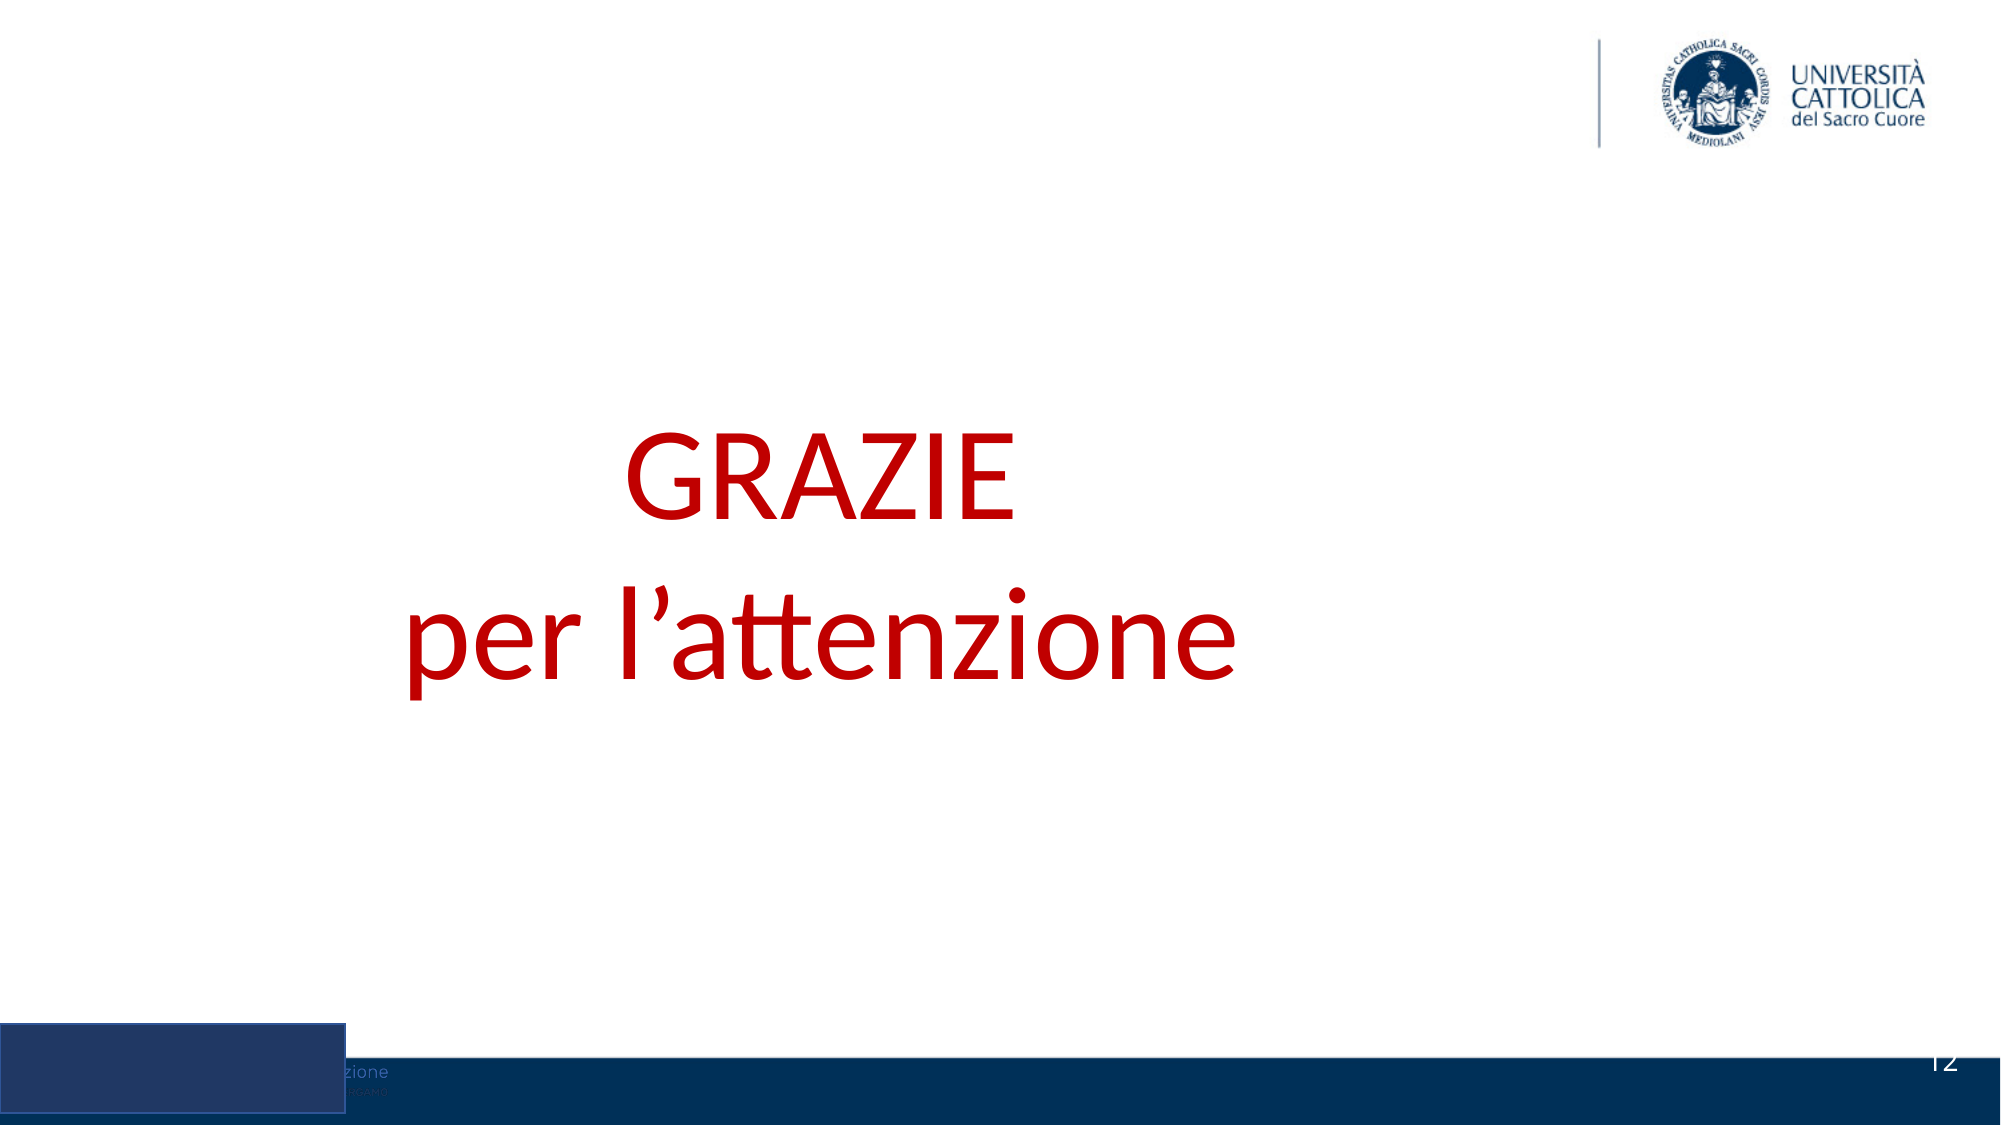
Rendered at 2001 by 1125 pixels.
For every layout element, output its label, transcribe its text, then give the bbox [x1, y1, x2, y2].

text_box [0, 1023, 346, 1114]
slide_number 12 [1853, 1019, 1974, 1106]
picture [0, 0, 2001, 1125]
title GRAZIE per l’attenzione [142, 98, 1501, 994]
